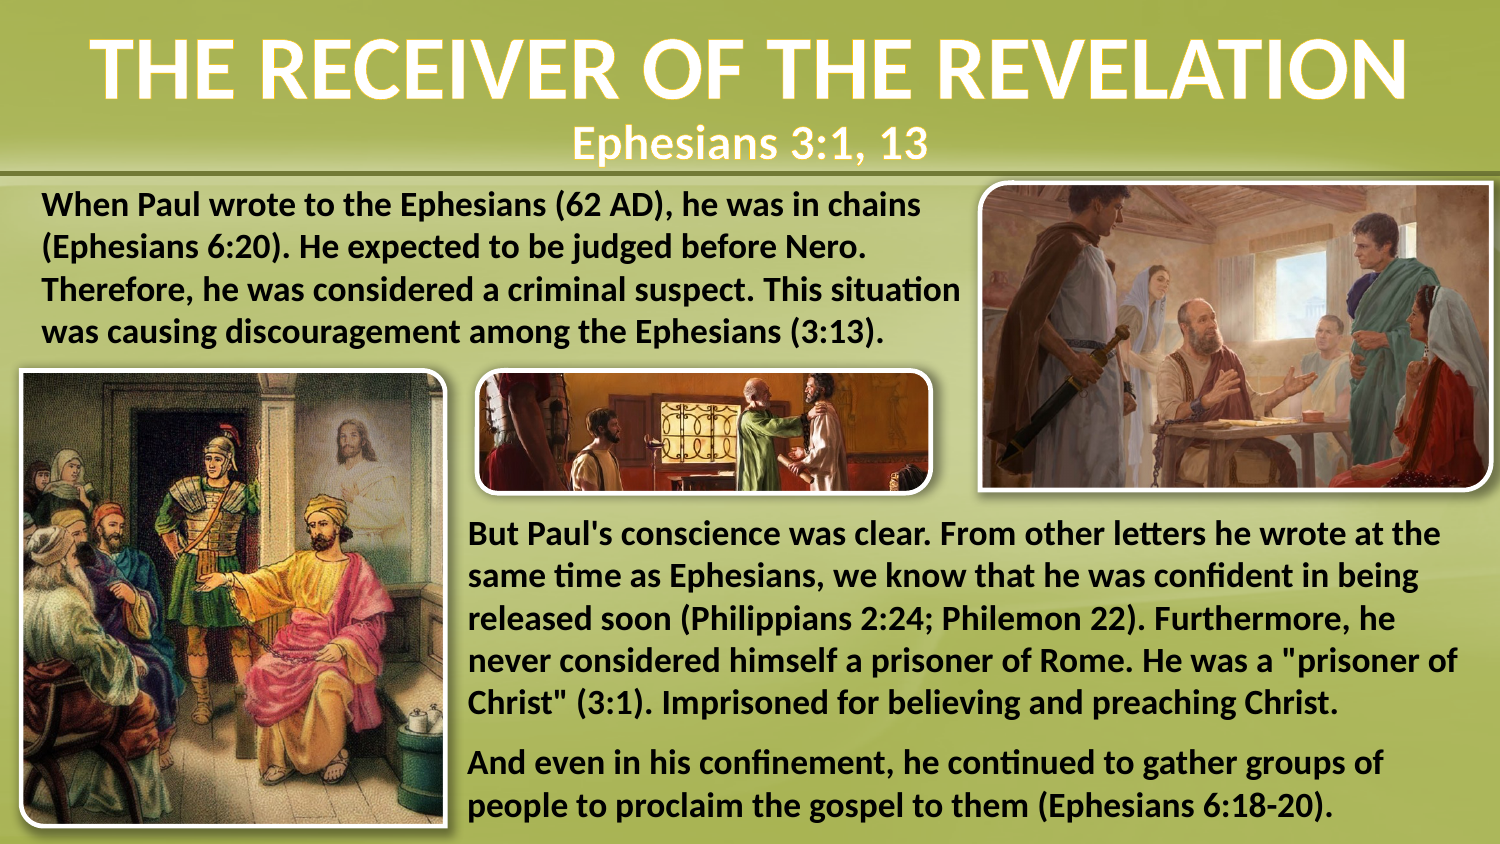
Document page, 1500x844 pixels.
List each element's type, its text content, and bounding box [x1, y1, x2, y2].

picture [477, 370, 931, 494]
text_box When Paul wrote to the Ephesians (62 AD), he was in chains (Ephesians 6:20). He expected to be judged before Nero. Therefore, he was considered a criminal suspect. This situation was causing discouragement among the Ephesians (3:13). [26, 174, 977, 359]
picture [980, 182, 1492, 491]
text_box And even in his confinement, he continued to gather groups of people to proclaim the gospel to them (Ephesians 6:18-20). [452, 732, 1500, 832]
text_box THE RECEIVER OF THE REVELATION Ephesians 3:1, 13 [0, 0, 1500, 173]
text_box But Paul's conscience was clear. From other letters he wrote at the same time as Ephesians, we know that he was confident in being released soon (Philippians 2:24; Philemon 22). Furthermore, he never considered himself a prisoner of Rome. He was a "prisoner of Christ" (3:1). Imprisoned for believing and preaching Christ. [453, 502, 1500, 730]
picture [21, 370, 446, 827]
